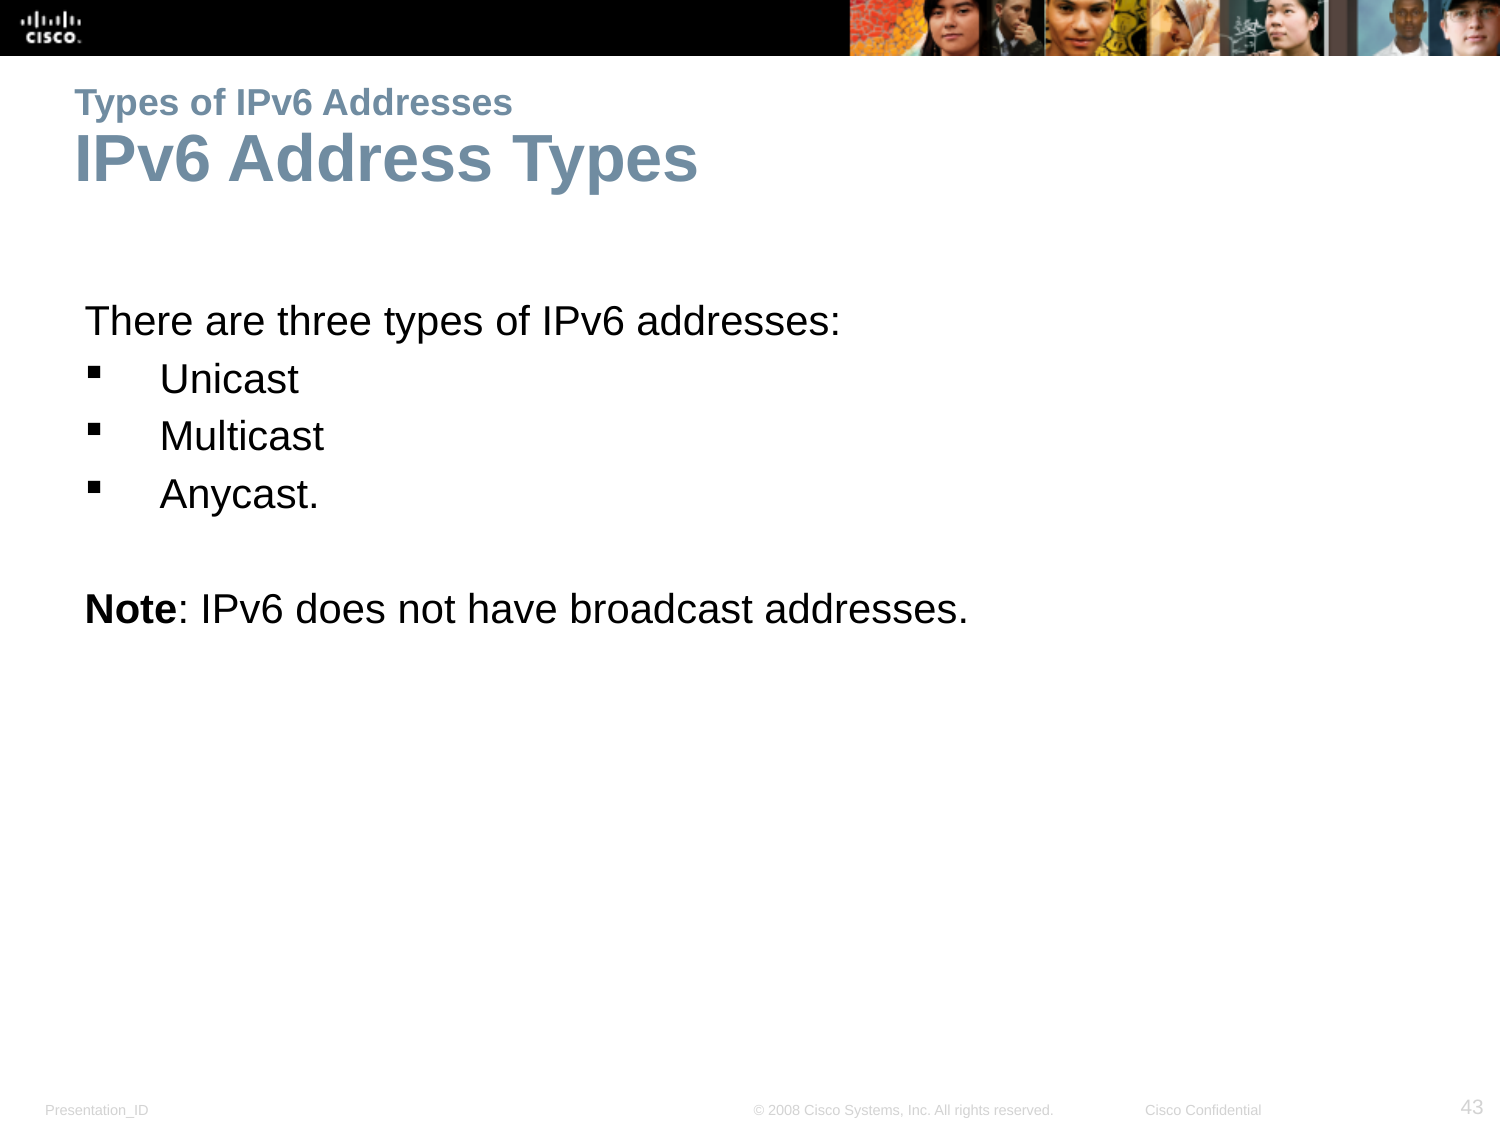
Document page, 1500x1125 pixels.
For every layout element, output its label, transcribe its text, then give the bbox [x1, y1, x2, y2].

picture [0, 0, 1500, 56]
title Types of IPv6 Addresses IPv6 Address Types [61, 64, 1500, 203]
text_box There are three types of IPv6 addresses: Unicast Multicast Anycast. Note: IPv6 does not have broadcast addresses. [69, 292, 1454, 640]
